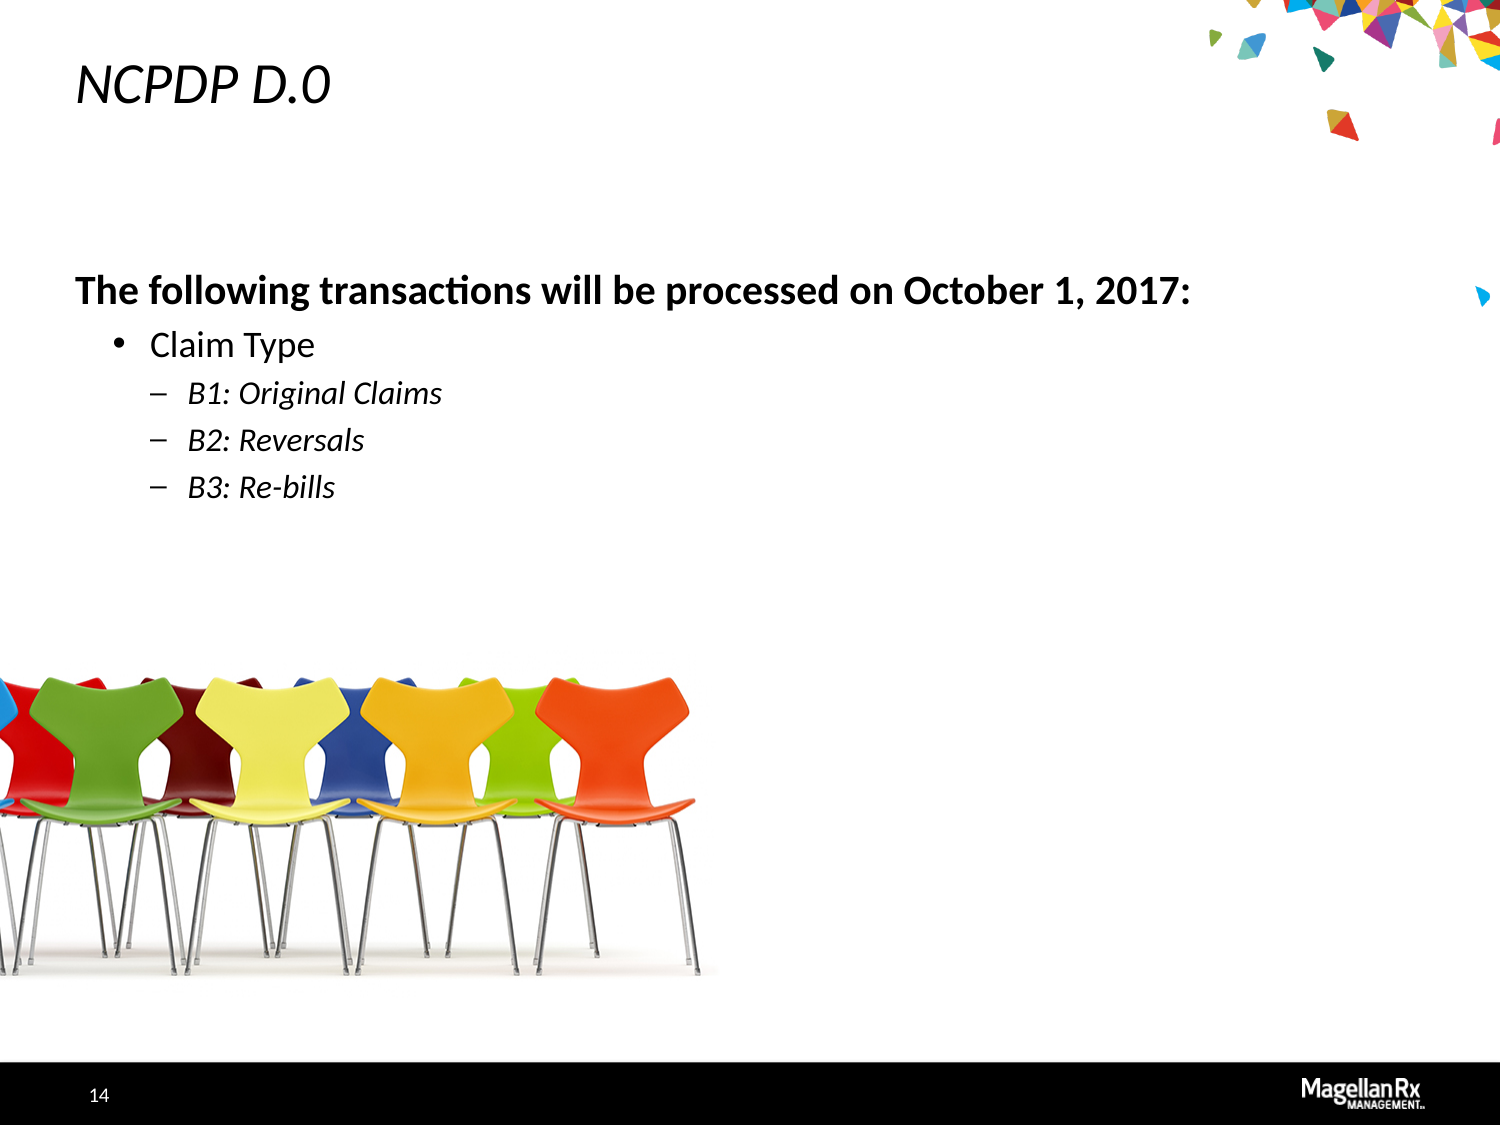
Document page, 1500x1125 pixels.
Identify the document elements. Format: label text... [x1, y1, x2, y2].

picture [1100, 0, 1500, 307]
slide_number 14 [75, 1078, 125, 1109]
title NCPDP D.0 [75, 45, 1425, 196]
list The following transactions will be processed on October 1, 2017: Claim Type B1: Original Claims B2: Reversals B3: Re-bills [75, 262, 1251, 599]
picture [1302, 1078, 1425, 1109]
picture [0, 629, 751, 1021]
